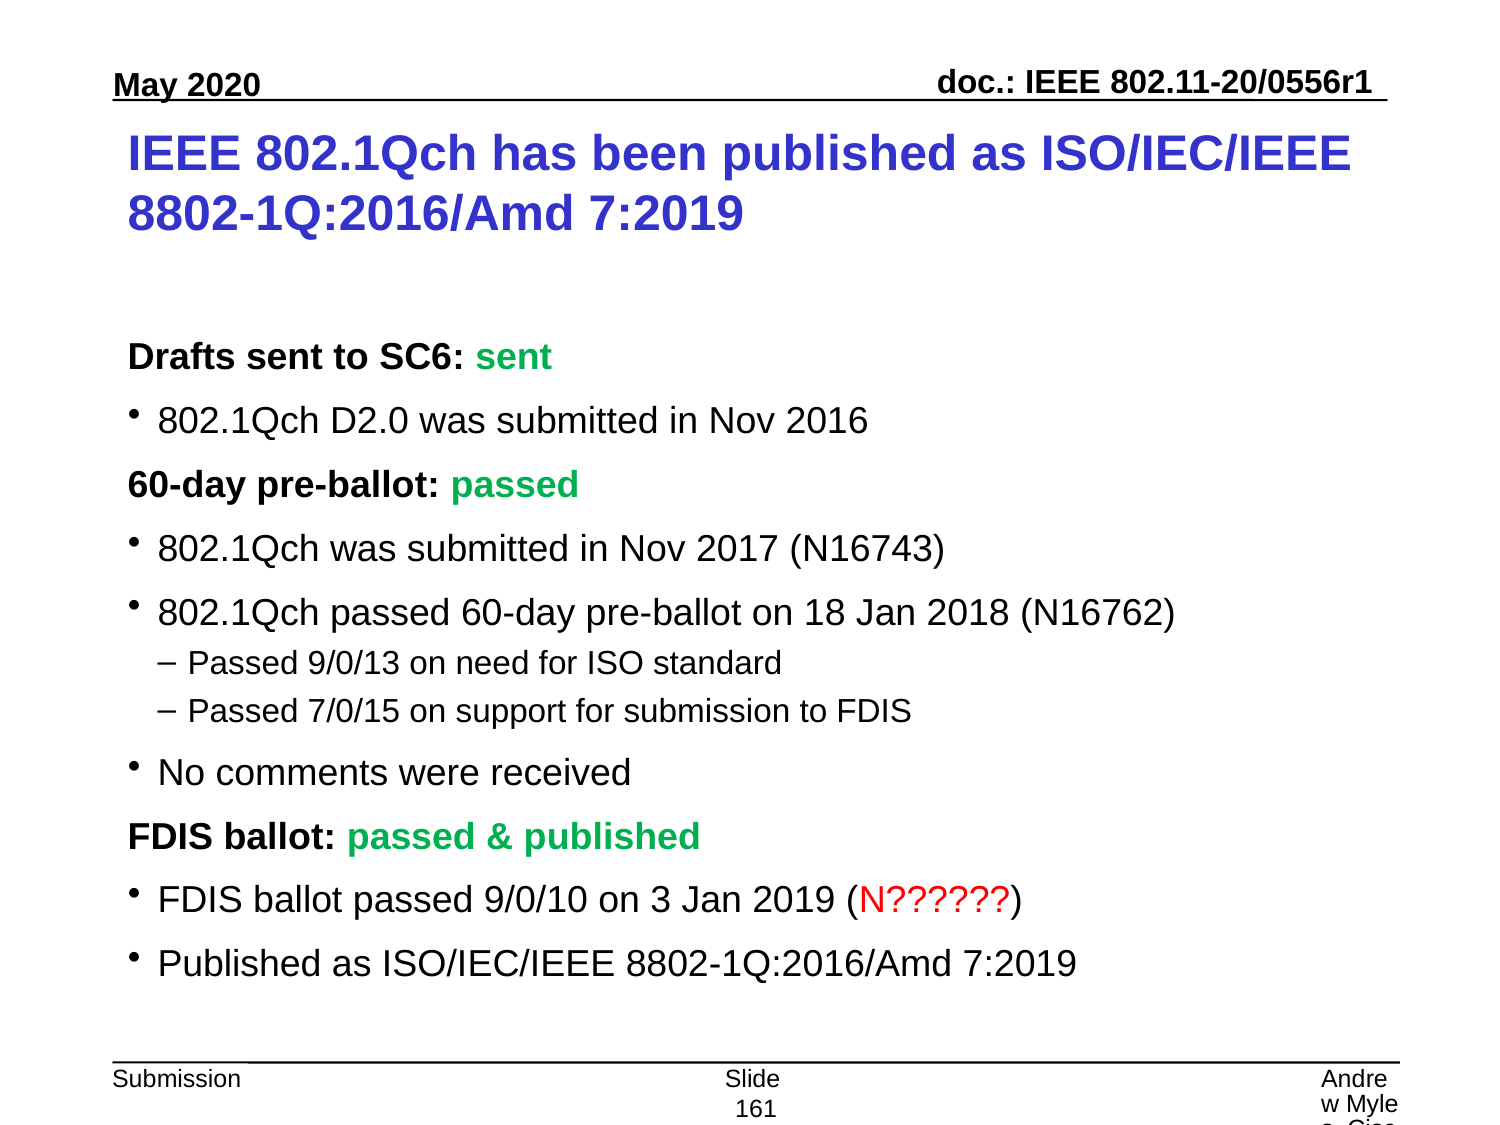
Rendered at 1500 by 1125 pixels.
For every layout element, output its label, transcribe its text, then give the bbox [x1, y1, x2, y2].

title IEEE 802.1Qch has been published as ISO/IEC/IEEE 8802-1Q:2016/Amd 7:2019 [112, 112, 1388, 288]
slide_number Slide 161 [709, 1061, 803, 1093]
list Drafts sent to SC6: sent 802.1Qch D2.0 was submitted in Nov 2016 60-day pre-ballot: passed 802.1Qch was submitted in Nov 2017 (N16743) 802.1Qch passed 60-day pre-ballot on 18 Jan 2018 (N16762) Passed 9/0/13 on need for ISO standard Passed 7/0/15 on support for submission to FDIS No comments were received FDIS ballot: passed & published FDIS ballot passed 9/0/10 on 3 Jan 2019 (N??????) Published as ISO/IEC/IEEE 8802-1Q:2016/Amd 7:2019 [112, 324, 1388, 1000]
footer Andrew Myles, Cisco [1320, 1061, 1402, 1093]
